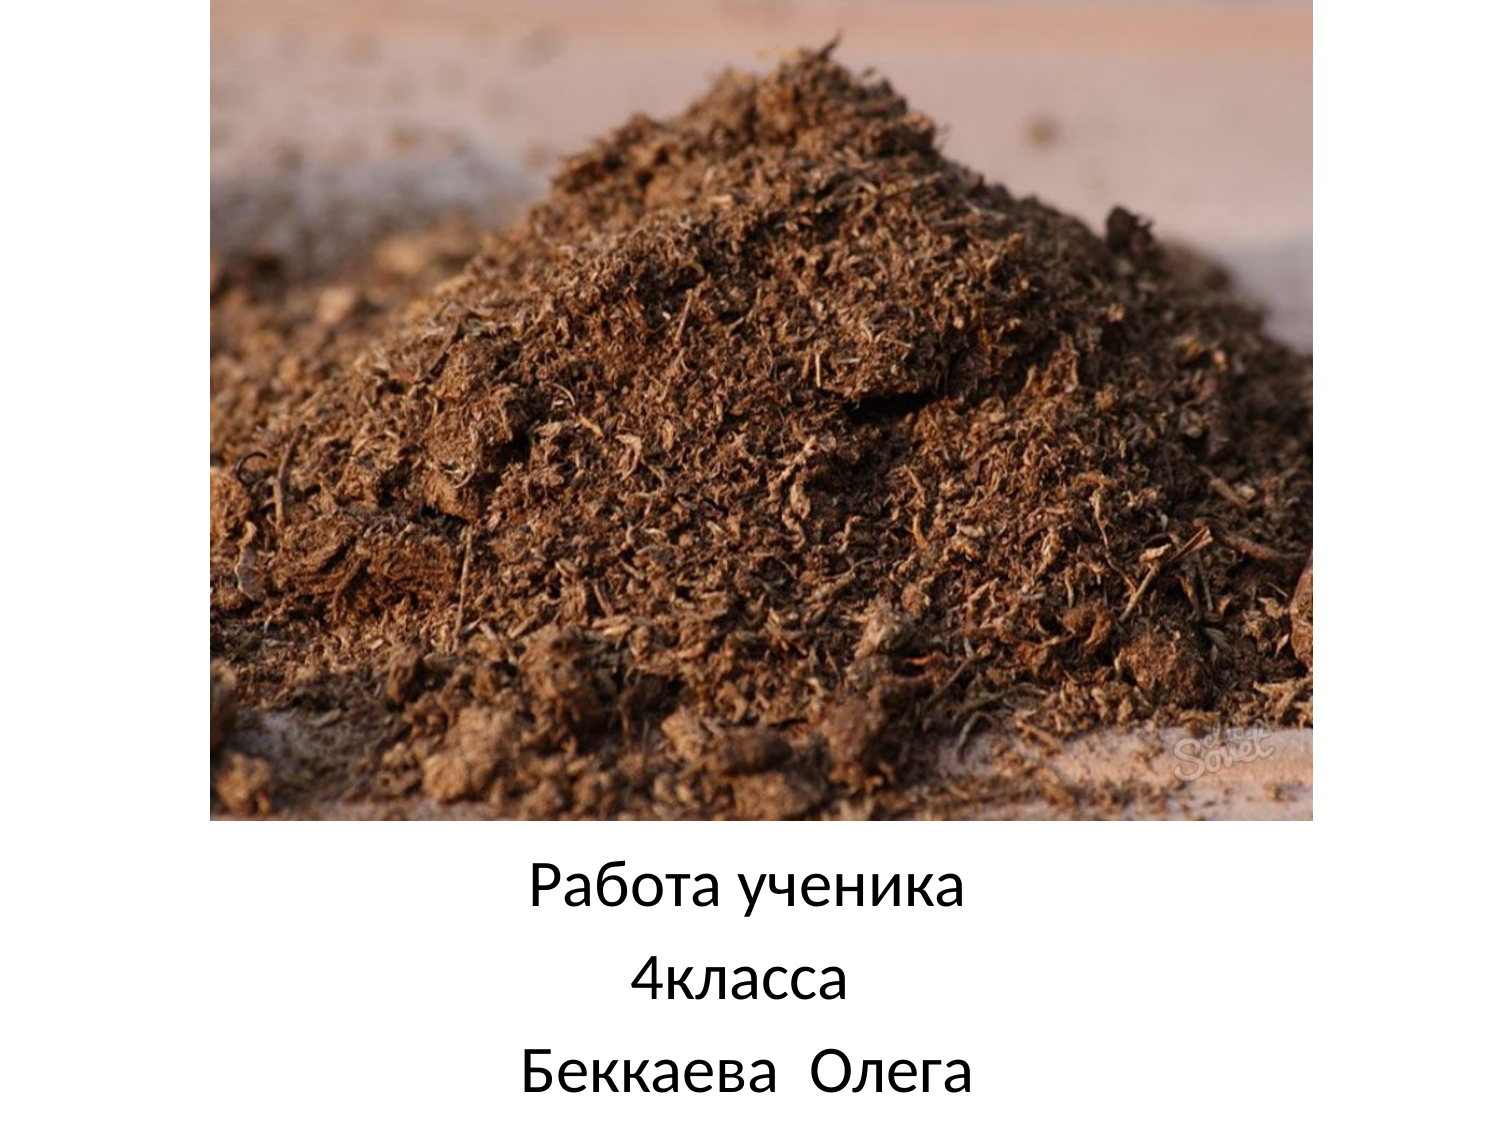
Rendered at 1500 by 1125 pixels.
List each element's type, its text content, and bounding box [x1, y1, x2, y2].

picture [210, 0, 1313, 821]
subtitle Работа ученика 4класса Беккаева Олега [222, 832, 1273, 1125]
